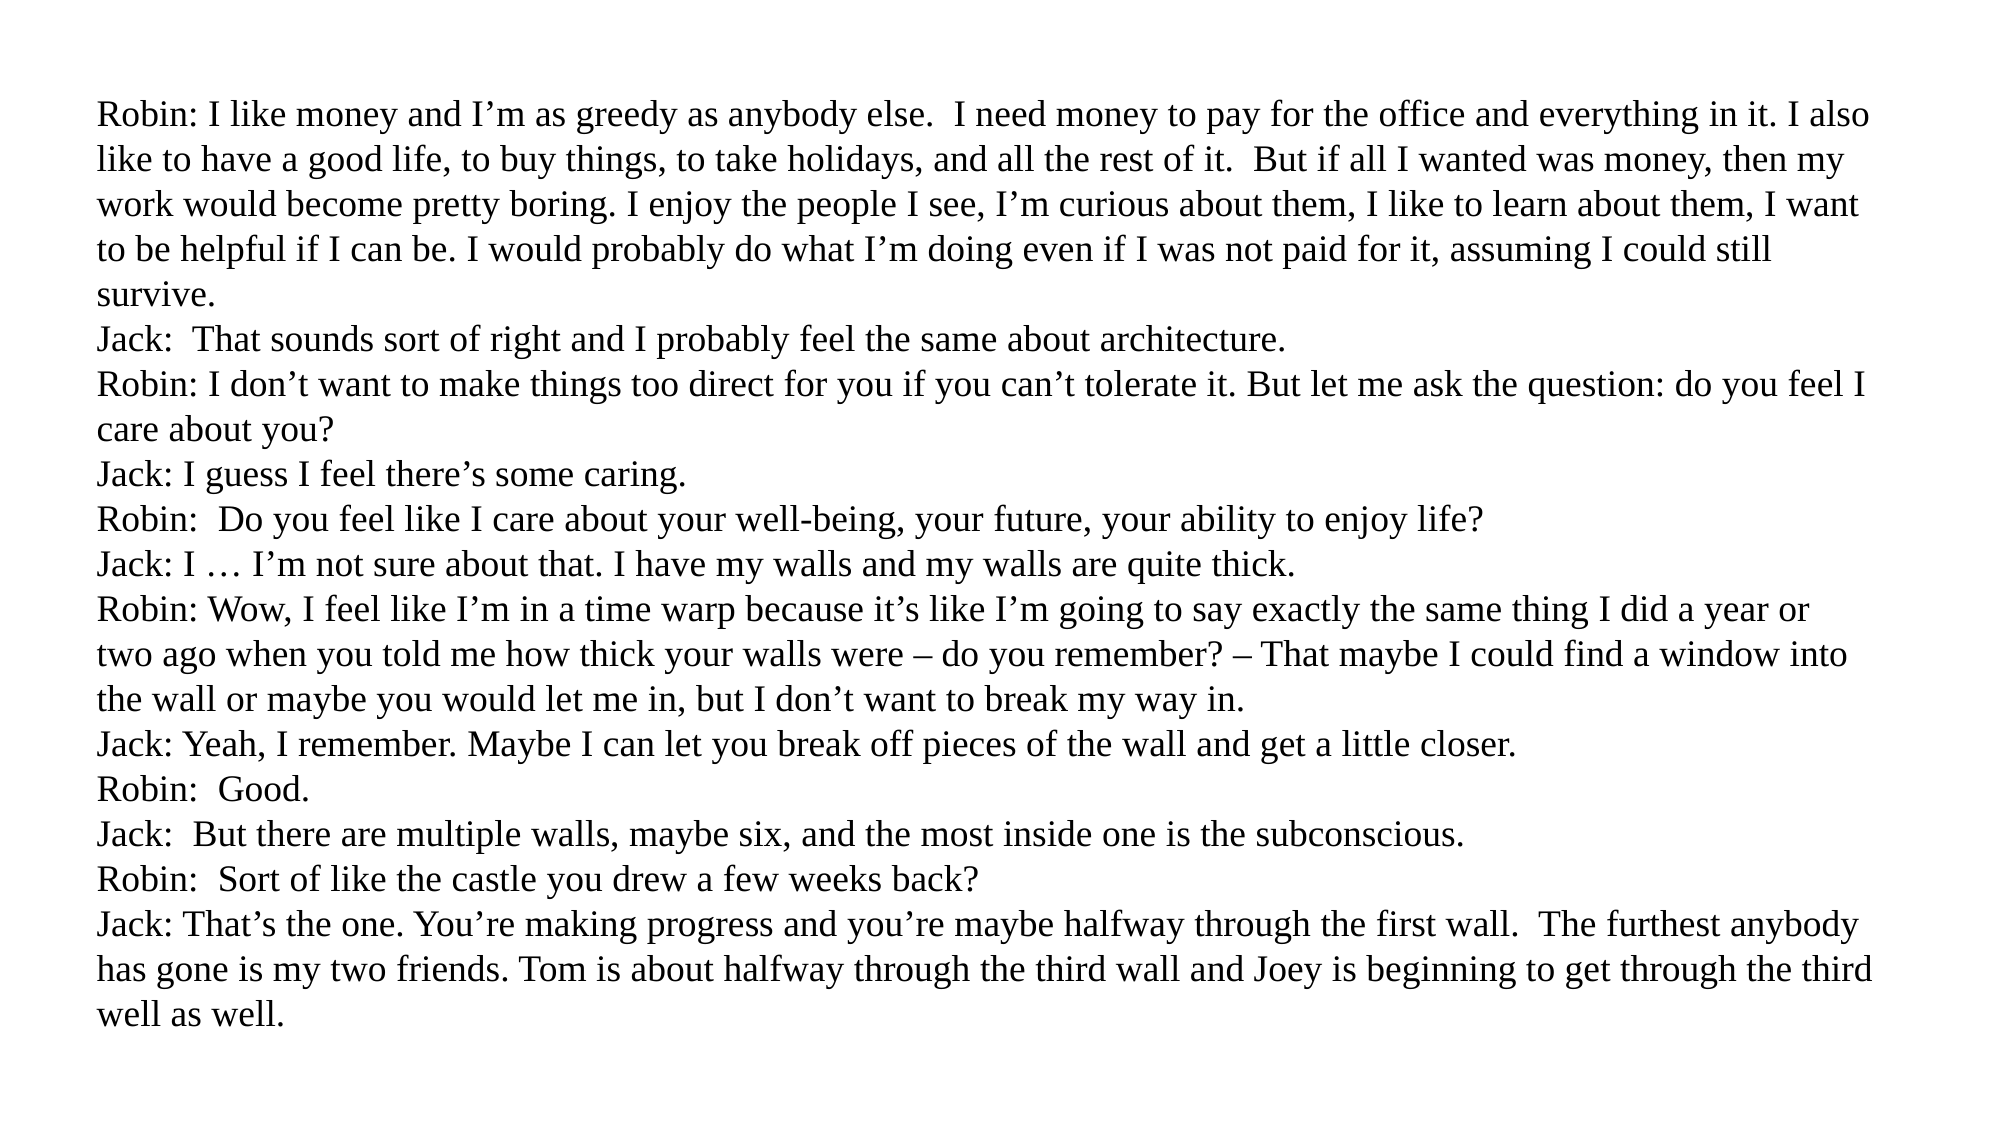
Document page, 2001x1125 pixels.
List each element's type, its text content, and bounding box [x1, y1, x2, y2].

text_box Robin: I like money and I’m as greedy as anybody else. I need money to pay for the office and everything in it. I also like to have a good life, to buy things, to take holidays, and all the rest of it. But if all I wanted was money, then my work would become pretty boring. I enjoy the people I see, I’m curious about them, I like to learn about them, I want to be helpful if I can be. I would probably do what I’m doing even if I was not paid for it, assuming I could still survive. Jack: That sounds sort of right and I probably feel the same about architecture. Robin: I don’t want to make things too direct for you if you can’t tolerate it. But let me ask the question: do you feel I care about you? Jack: I guess I feel there’s some caring. Robin: Do you feel like I care about your well-being, your future, your ability to enjoy life? Jack: I … I’m not sure about that. I have my walls and my walls are quite thick. Robin: Wow, I feel like I’m in a time warp because it’s like I’m going to say exactly the same thing I did a year or two ago when you told me how thick your walls were – do you remember? – That maybe I could find a window into the wall or maybe you would let me in, but I don’t want to break my way in. Jack: Yeah, I remember. Maybe I can let you break off pieces of the wall and get a little closer. Robin: Good. Jack: But there are multiple walls, maybe six, and the most inside one is the subconscious. Robin: Sort of like the castle you drew a few weeks back? Jack: That’s the one. You’re making progress and you’re maybe halfway through the first wall. The furthest anybody has gone is my two friends. Tom is about halfway through the third wall and Joey is beginning to get through the third well as well. [81, 81, 1893, 1042]
